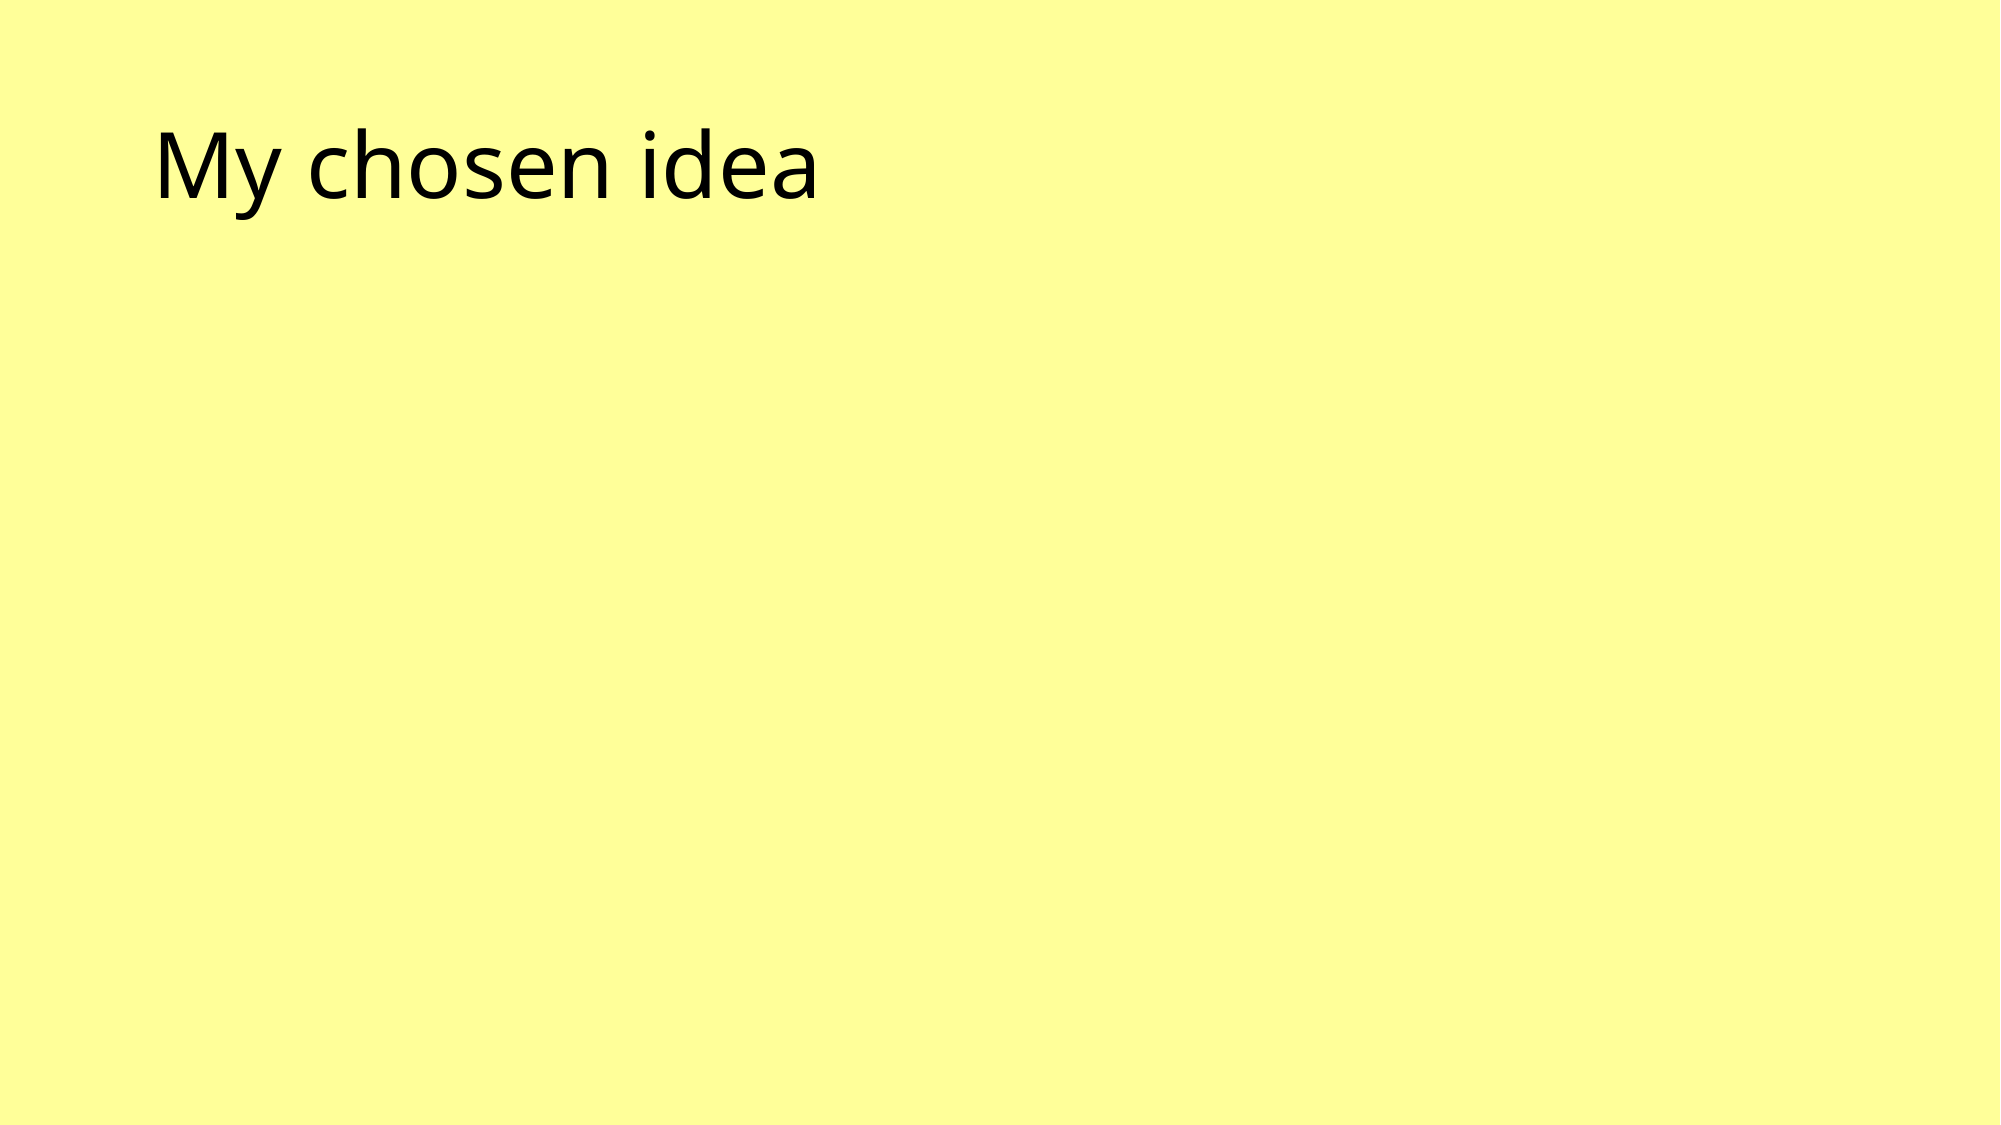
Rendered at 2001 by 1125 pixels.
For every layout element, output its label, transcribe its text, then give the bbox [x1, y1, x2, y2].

title My chosen idea [137, 59, 1863, 278]
